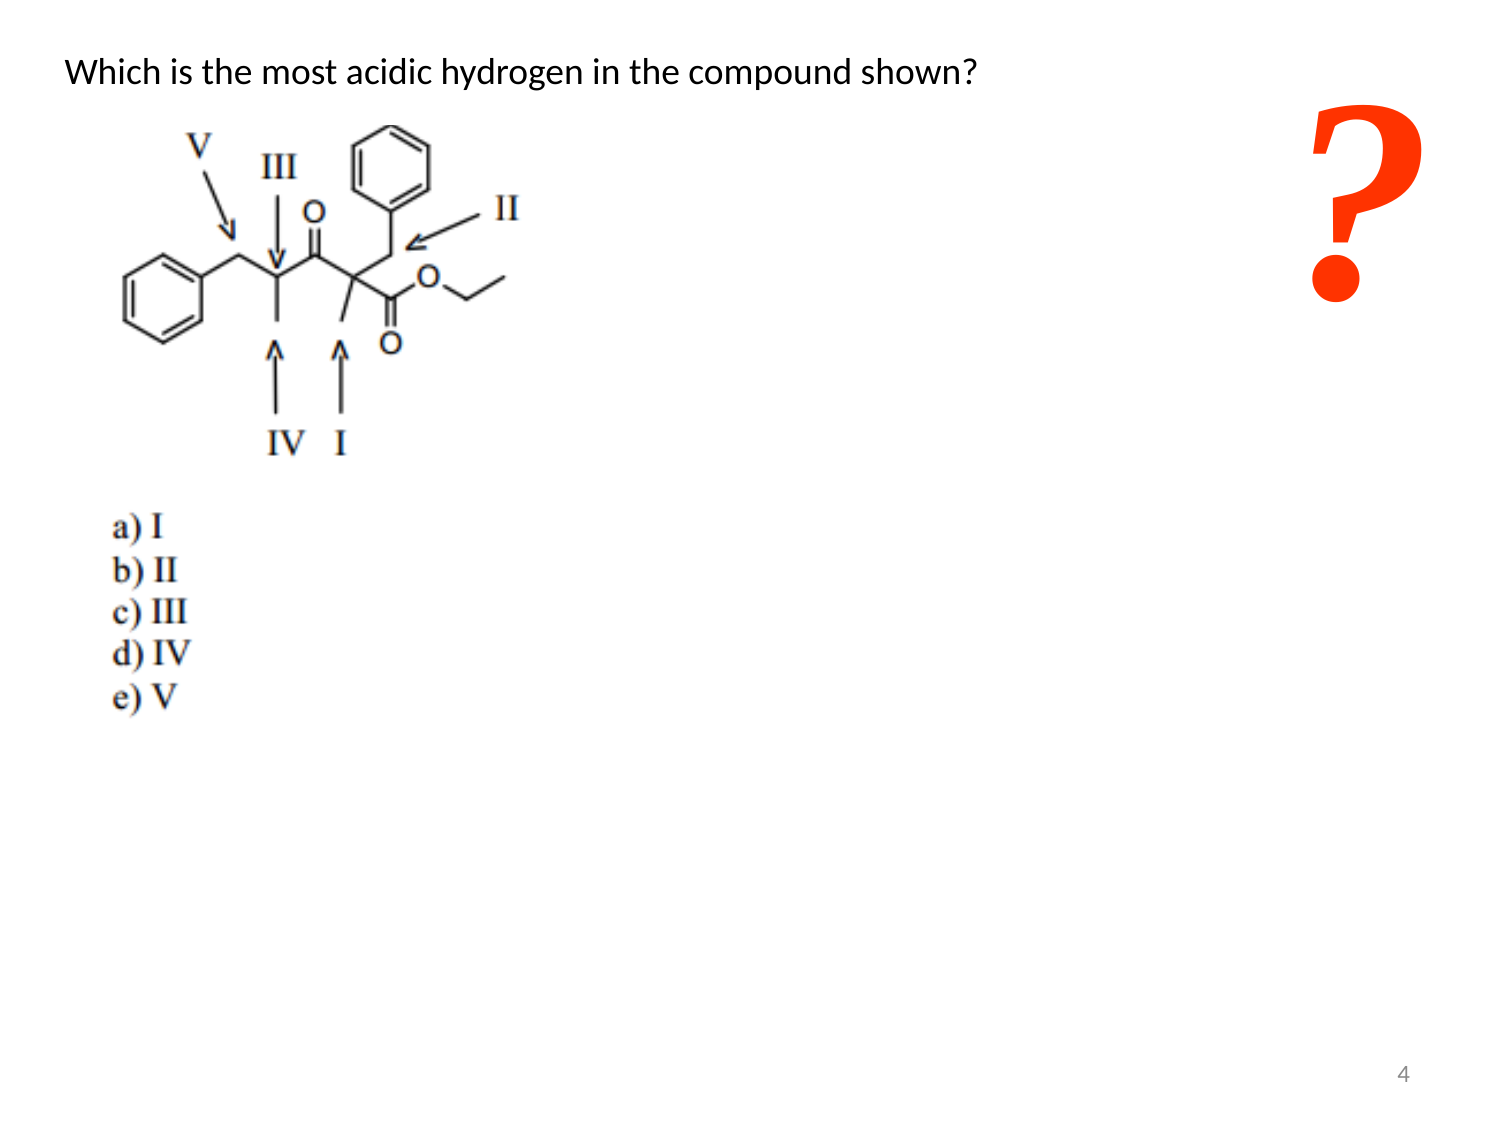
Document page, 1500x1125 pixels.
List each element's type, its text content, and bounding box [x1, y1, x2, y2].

text_box Which is the most acidic hydrogen in the compound shown? [49, 39, 995, 100]
slide_number 4 [1074, 1042, 1425, 1103]
text_box ? [1271, 0, 1500, 365]
picture [74, 124, 1058, 752]
